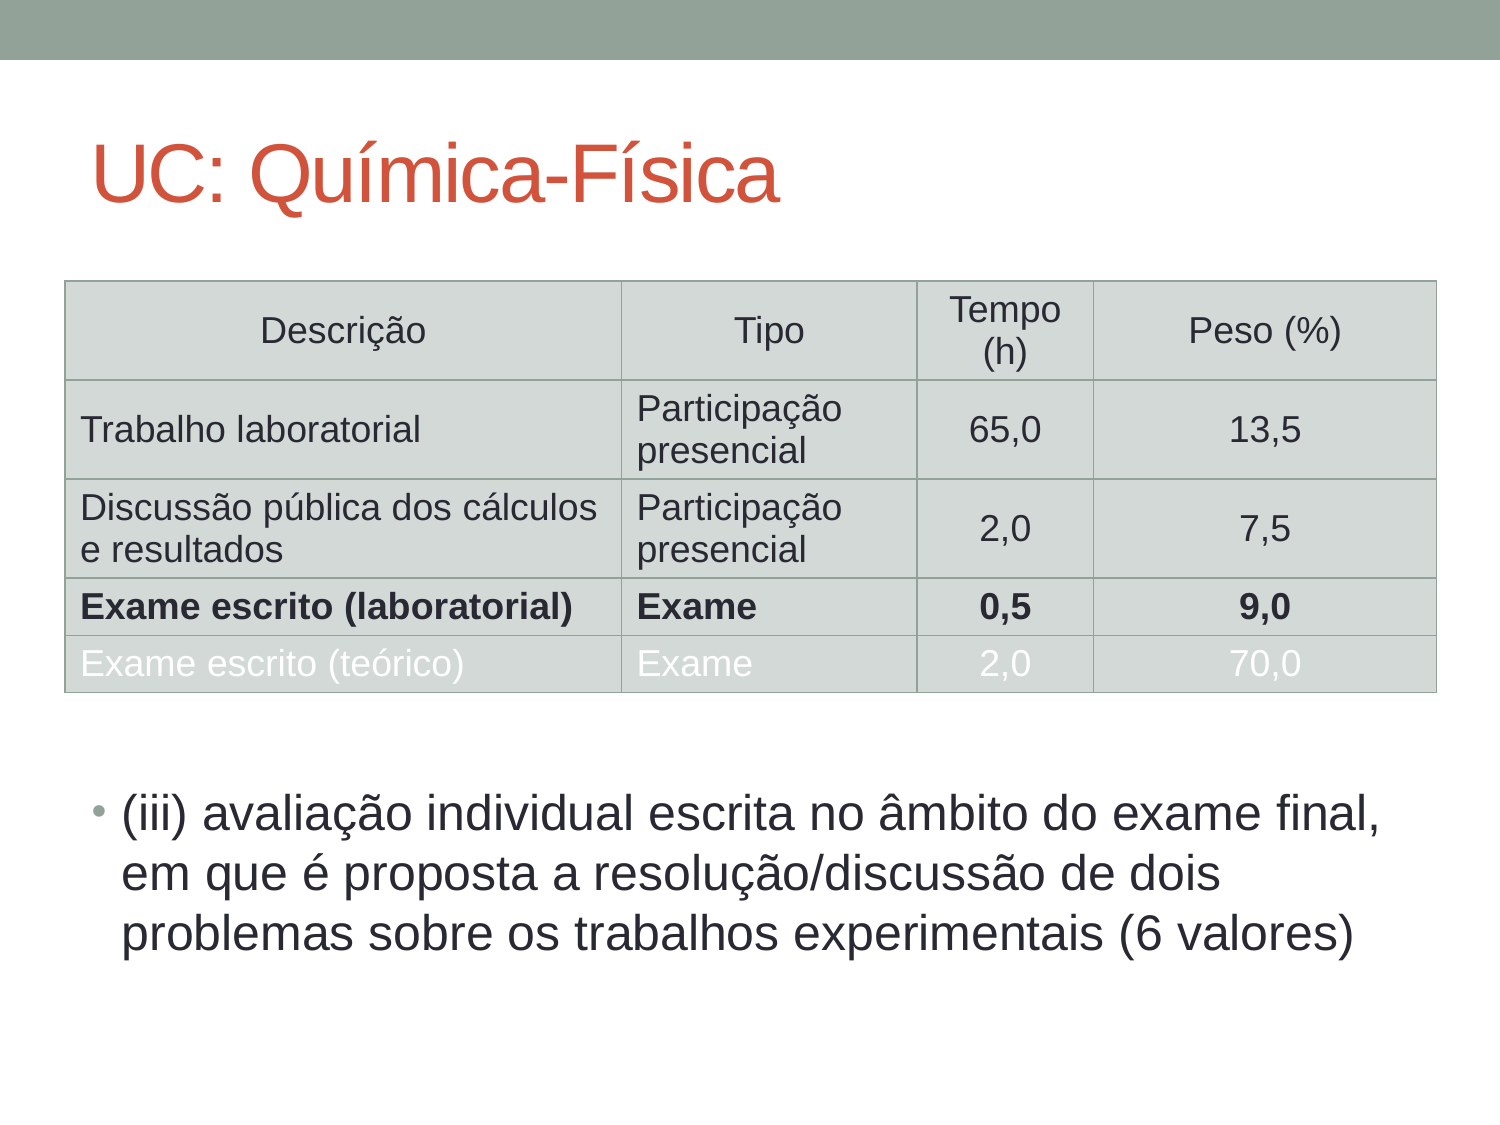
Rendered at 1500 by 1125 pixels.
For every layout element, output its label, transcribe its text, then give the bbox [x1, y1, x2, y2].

table_header Tempo (h) [918, 282, 1093, 379]
table_cell 7,5 [1094, 480, 1436, 577]
title UC: Química-Física [75, 87, 1425, 250]
table_cell 0,5 [918, 579, 1093, 635]
table_cell Discussão pública dos cálculos e resultados [66, 480, 621, 577]
table_cell Exame [622, 579, 916, 635]
table_cell 70,0 [1094, 636, 1436, 692]
list (iii) avaliação individual escrita no âmbito do exame final, em que é proposta a resolução/discussão de dois problemas sobre os trabalhos experimentais (6 valores) [76, 693, 1436, 1064]
table_cell Exame [622, 636, 916, 692]
table_cell Exame escrito (laboratorial) [66, 579, 621, 635]
table_header Tipo [622, 282, 916, 379]
table_cell 2,0 [918, 480, 1093, 577]
table_cell Participação presencial [622, 381, 916, 478]
table_cell Trabalho laboratorial [66, 381, 621, 478]
table_header Descrição [66, 282, 621, 379]
table_cell Exame escrito (teórico) [66, 636, 621, 692]
table_cell 65,0 [918, 381, 1093, 478]
table_cell 13,5 [1094, 381, 1436, 478]
table_cell Participação presencial [622, 480, 916, 577]
table_header Peso (%) [1094, 282, 1436, 379]
table_cell 2,0 [918, 636, 1093, 692]
table_cell 9,0 [1094, 579, 1436, 635]
